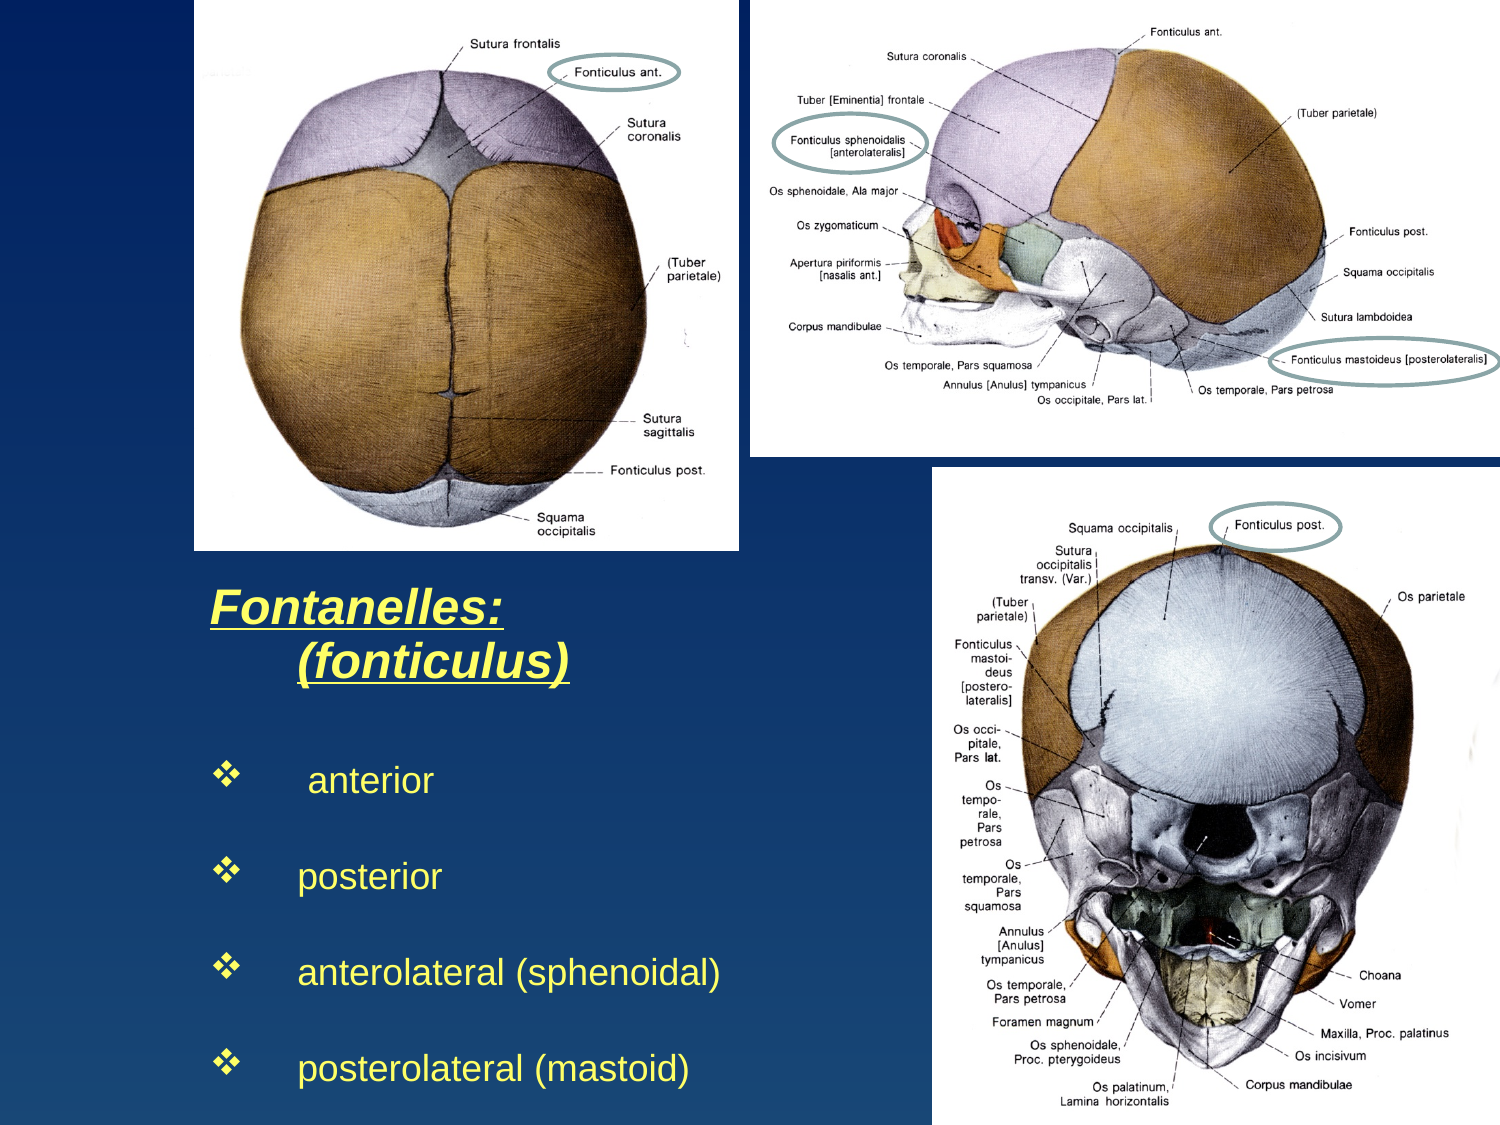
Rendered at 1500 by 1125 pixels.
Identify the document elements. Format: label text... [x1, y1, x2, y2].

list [194, 0, 739, 552]
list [932, 467, 1500, 1125]
picture [749, 0, 1500, 457]
list Fontanelles: (fonticulus) anterior posterior anterolateral (sphenoidal) posterolateral (mastoid) [194, 574, 744, 1125]
